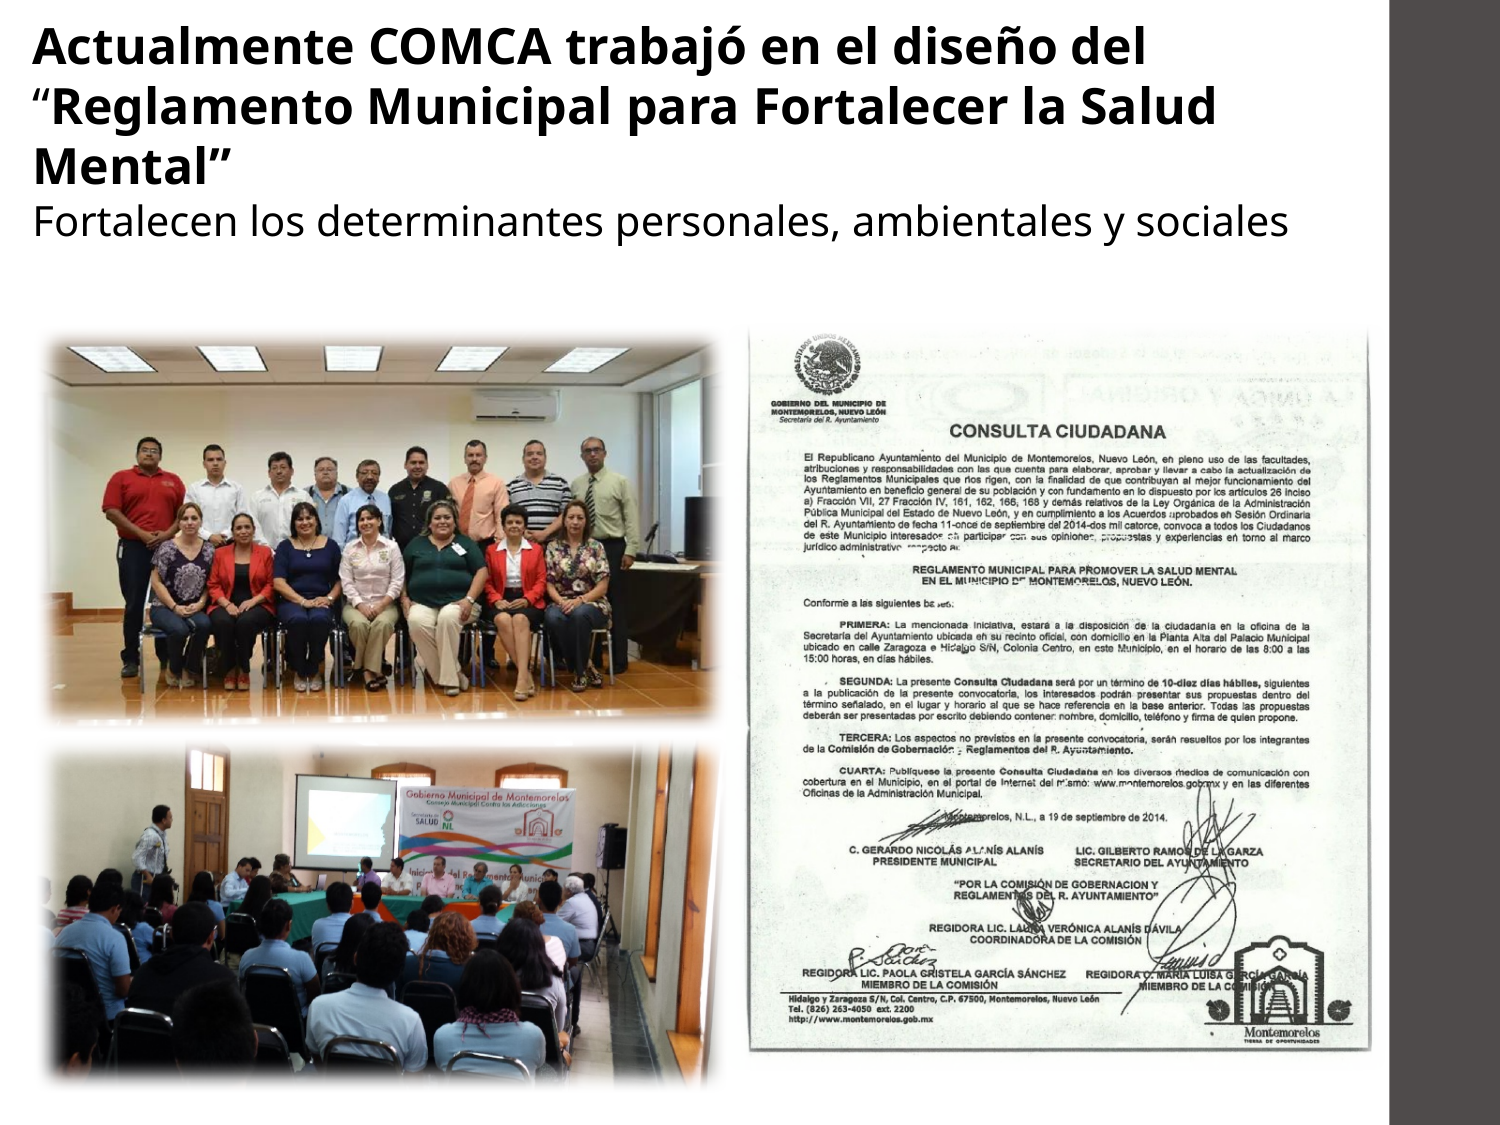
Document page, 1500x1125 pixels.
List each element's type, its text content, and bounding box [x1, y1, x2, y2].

text_box Actualmente COMCA trabajó en el diseño del “Reglamento Municipal para Fortalecer la Salud Mental” Fortalecen los determinantes personales, ambientales y sociales [17, 7, 1365, 253]
picture [34, 323, 1386, 1095]
